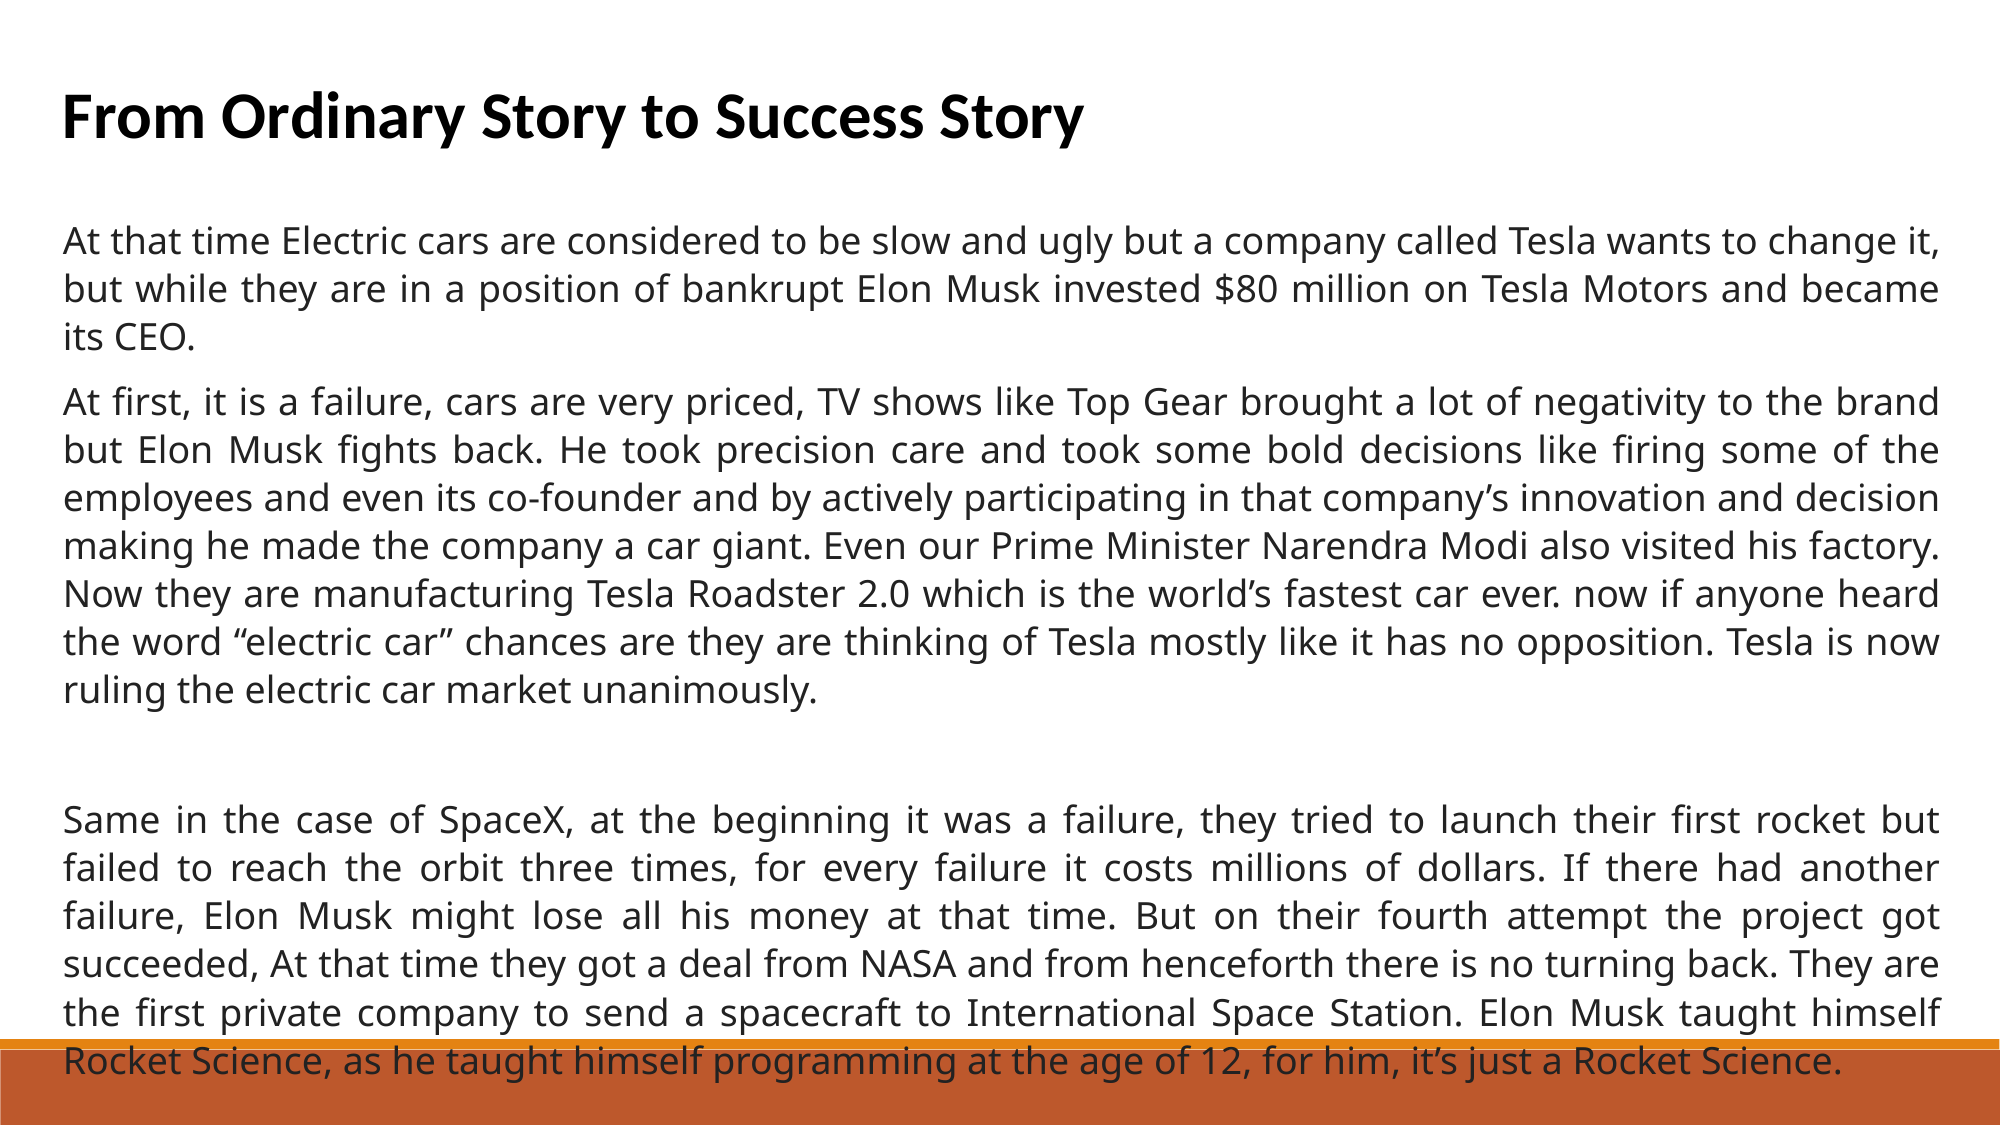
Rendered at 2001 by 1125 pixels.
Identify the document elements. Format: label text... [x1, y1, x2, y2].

text_box From Ordinary Story to Success Story At that time Electric cars are considered to be slow and ugly but a company called Tesla wants to change it, but while they are in a position of bankrupt Elon Musk invested $80 million on Tesla Motors and became its CEO. At first, it is a failure, cars are very priced, TV shows like Top Gear brought a lot of negativity to the brand but Elon Musk fights back. He took precision care and took some bold decisions like firing some of the employees and even its co-founder and by actively participating in that company’s innovation and decision making he made the company a car giant. Even our Prime Minister Narendra Modi also visited his factory. Now they are manufacturing Tesla Roadster 2.0 which is the world’s fastest car ever. now if anyone heard the word “electric car” chances are they are thinking of Tesla mostly like it has no opposition. Tesla is now ruling the electric car market unanimously. Same in the case of SpaceX, at the beginning it was a failure, they tried to launch their first rocket but failed to reach the orbit three times, for every failure it costs millions of dollars. If there had another failure, Elon Musk might lose all his money at that time. But on their fourth attempt the project got succeeded, At that time they got a deal from NASA and from henceforth there is no turning back. They are the first private company to send a spacecraft to International Space Station. Elon Musk taught himself Rocket Science, as he taught himself programming at the age of 12, for him, it’s just a Rocket Science. [48, 58, 1958, 1125]
